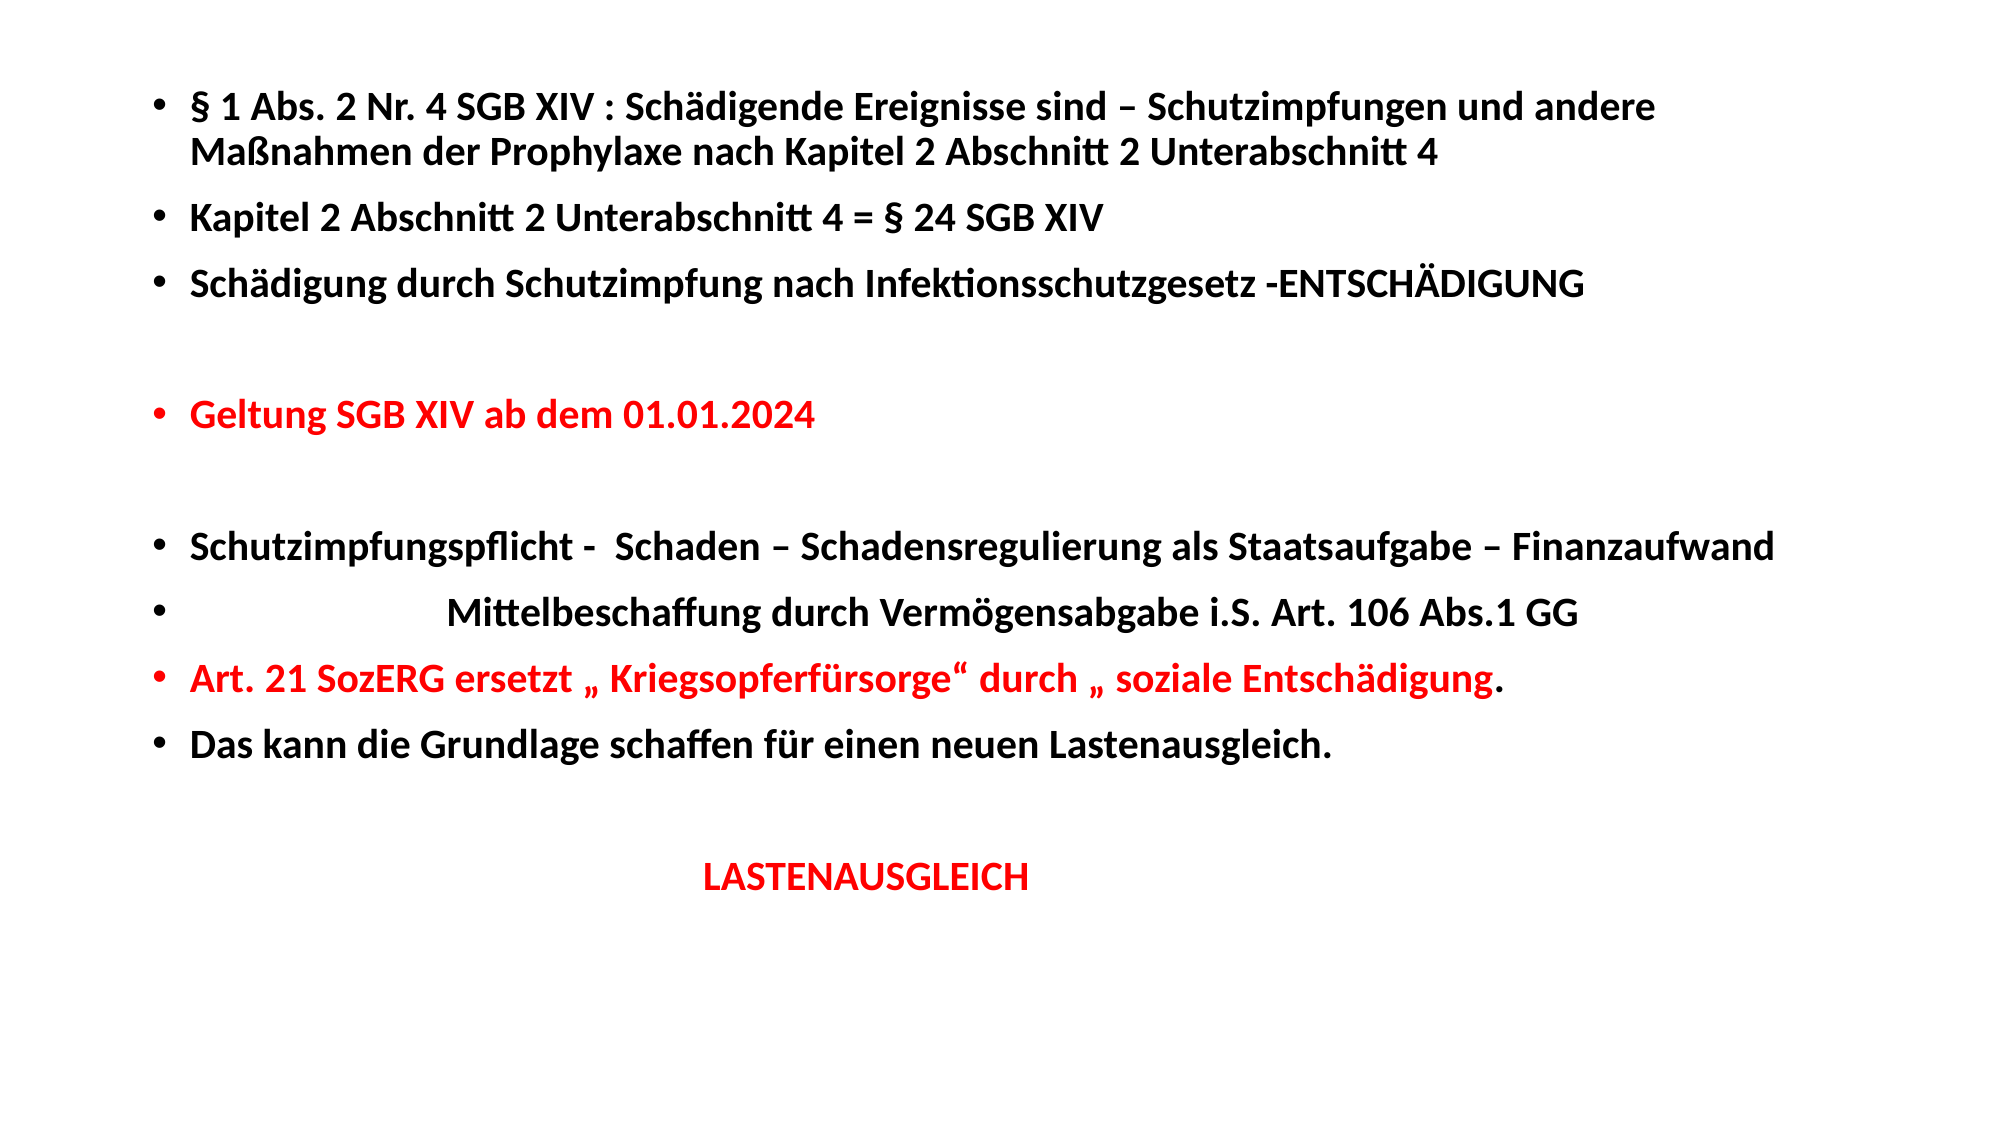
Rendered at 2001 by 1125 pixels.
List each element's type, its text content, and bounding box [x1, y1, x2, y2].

list § 1 Abs. 2 Nr. 4 SGB XIV : Schädigende Ereignisse sind – Schutzimpfungen und andere Maßnahmen der Prophylaxe nach Kapitel 2 Abschnitt 2 Unterabschnitt 4 Kapitel 2 Abschnitt 2 Unterabschnitt 4 = § 24 SGB XIV Schädigung durch Schutzimpfung nach Infektionsschutzgesetz -ENTSCHÄDIGUNG Geltung SGB XIV ab dem 01.01.2024 Schutzimpfungspflicht - Schaden – Schadensregulierung als Staatsaufgabe – Finanzaufwand Mittelbeschaffung durch Vermögensabgabe i.S. Art. 106 Abs.1 GG Art. 21 SozERG ersetzt „ Kriegsopferfürsorge“ durch „ soziale Entschädigung. Das kann die Grundlage schaffen für einen neuen Lastenausgleich. LASTENAUSGLEICH [137, 76, 1863, 1014]
